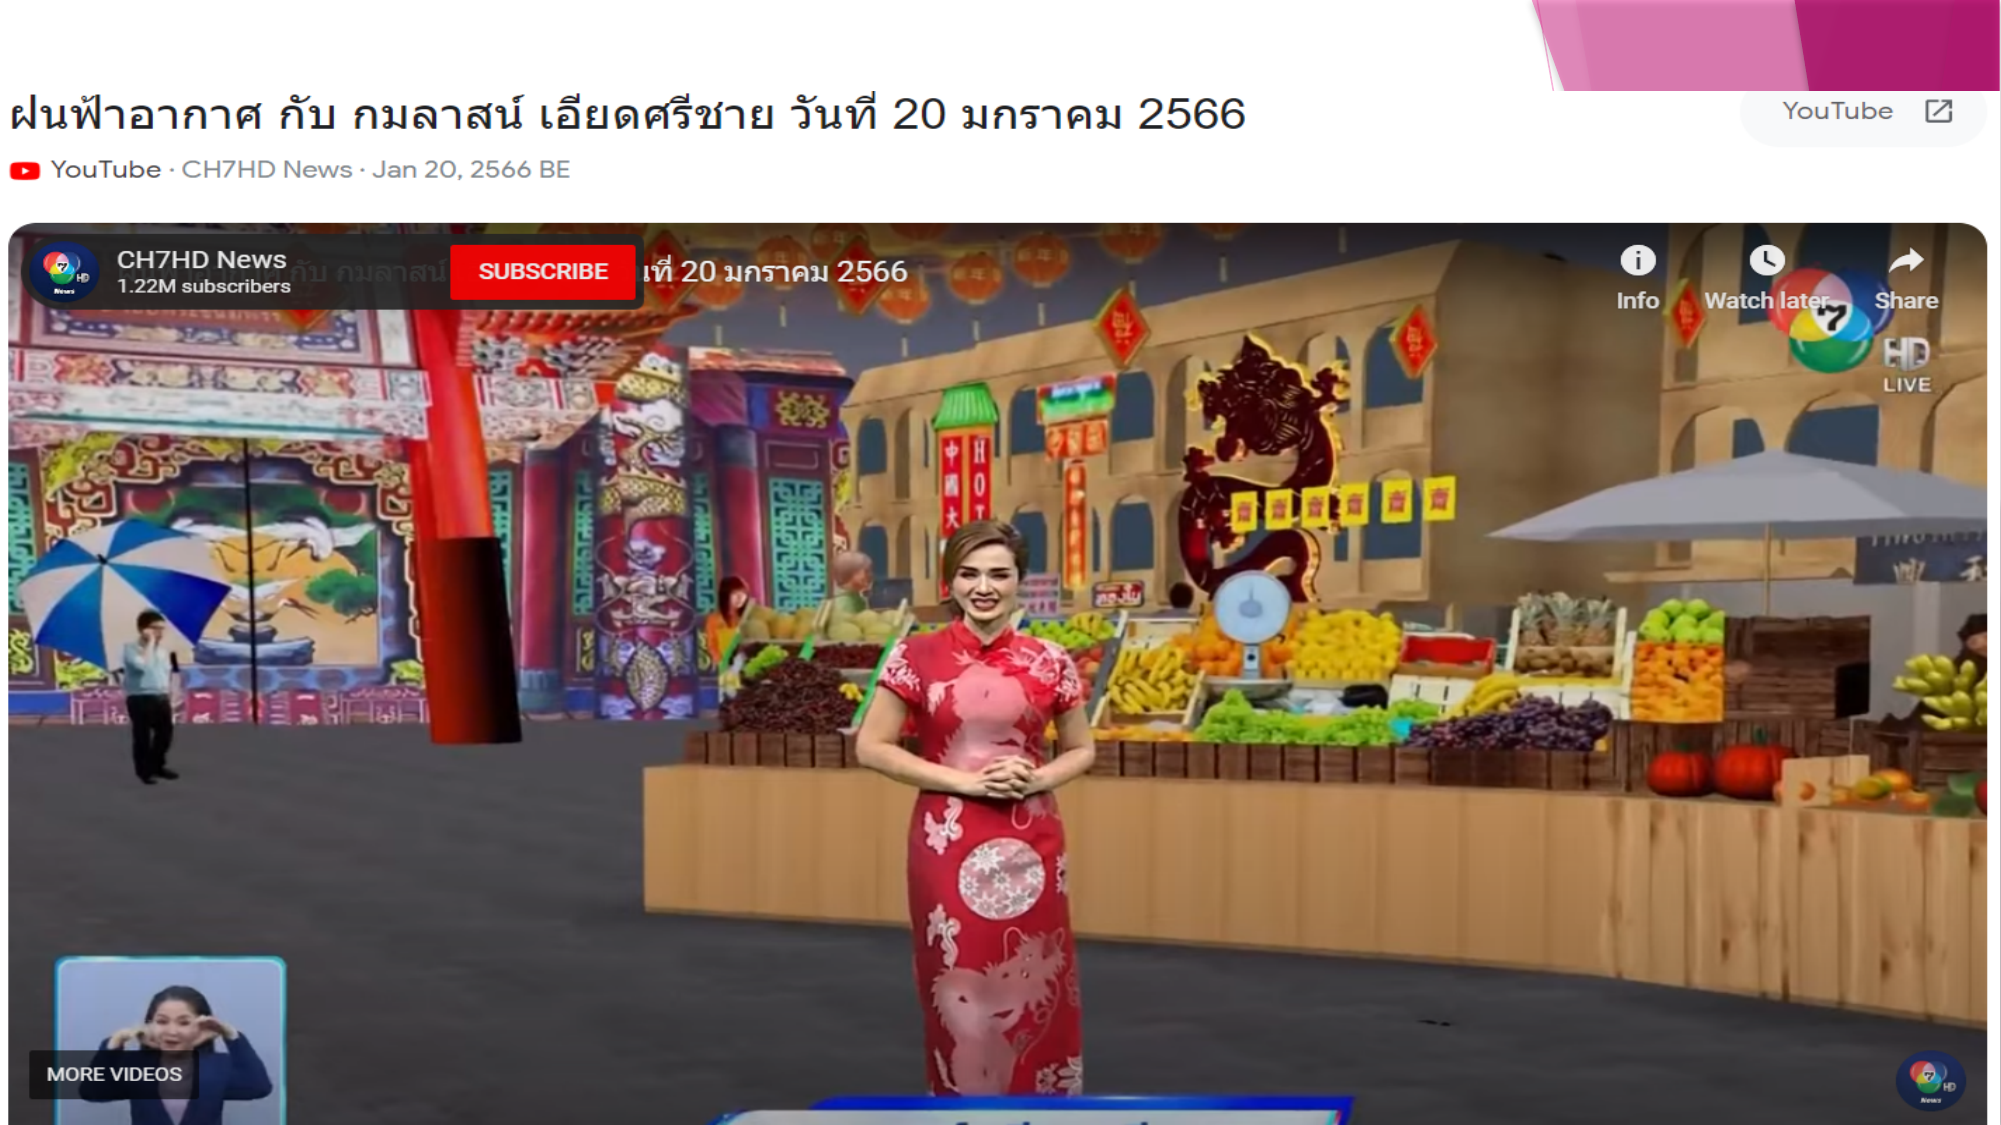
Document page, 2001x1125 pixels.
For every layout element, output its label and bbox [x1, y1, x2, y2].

list [0, 90, 2000, 1125]
